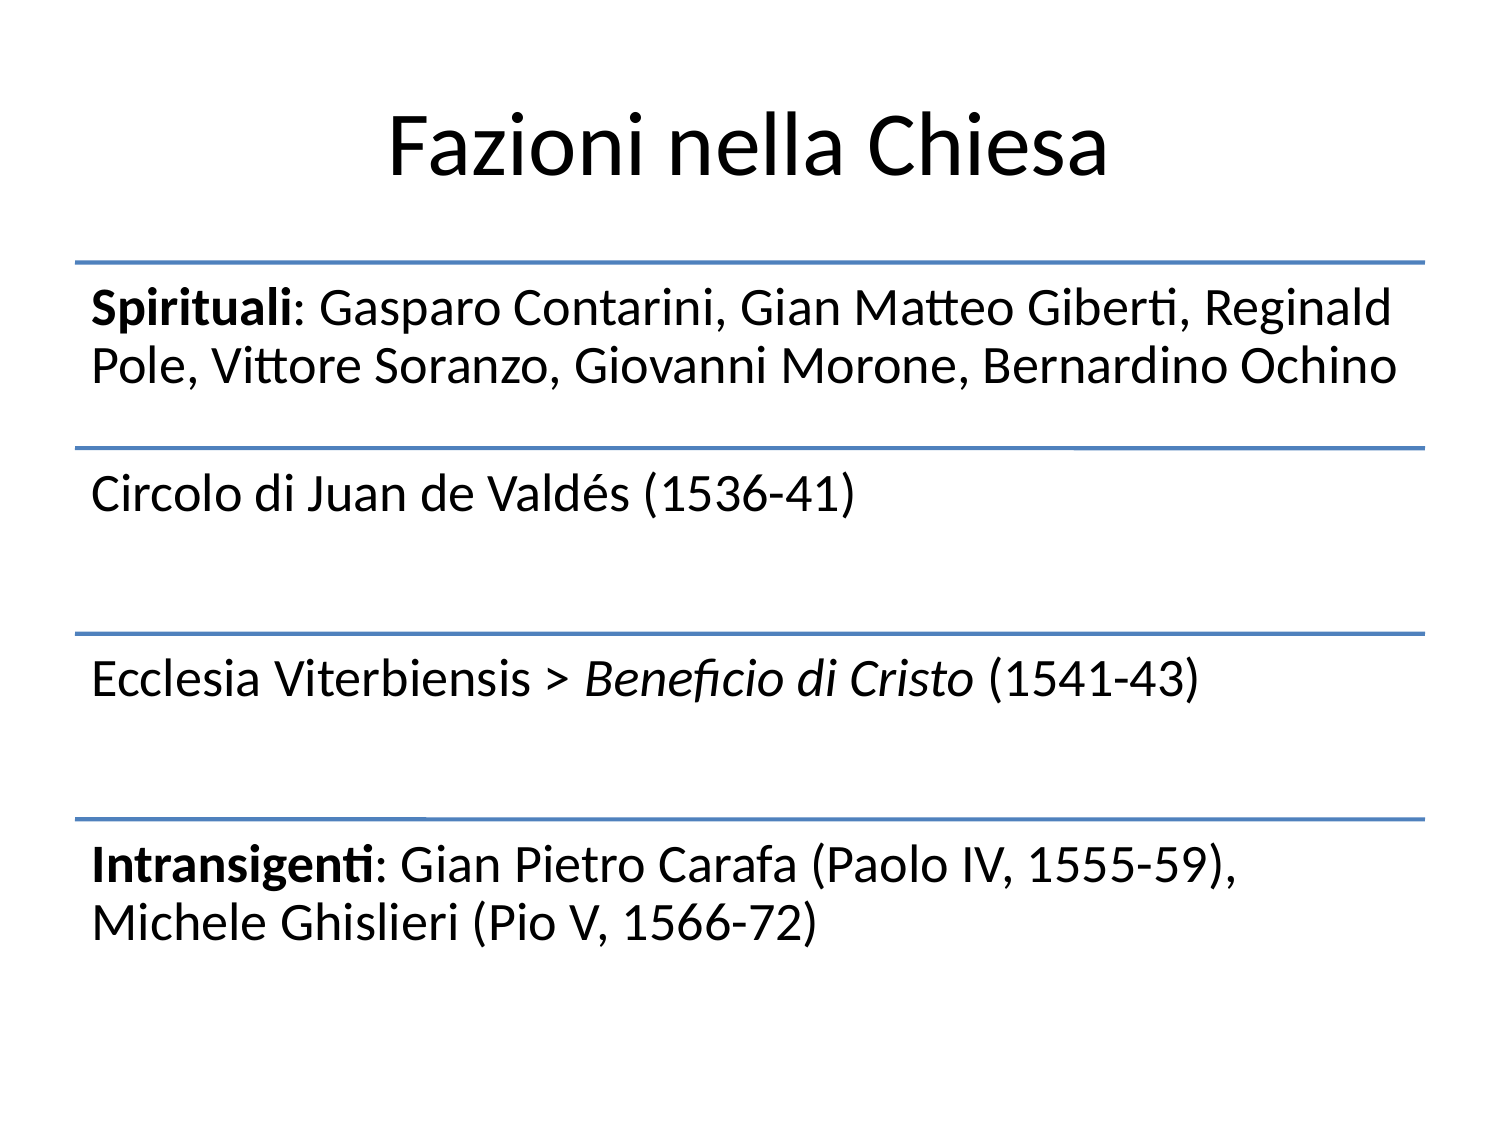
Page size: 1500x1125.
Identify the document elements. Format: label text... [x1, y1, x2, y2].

title Fazioni nella Chiesa [75, 45, 1425, 233]
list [74, 262, 1426, 1006]
